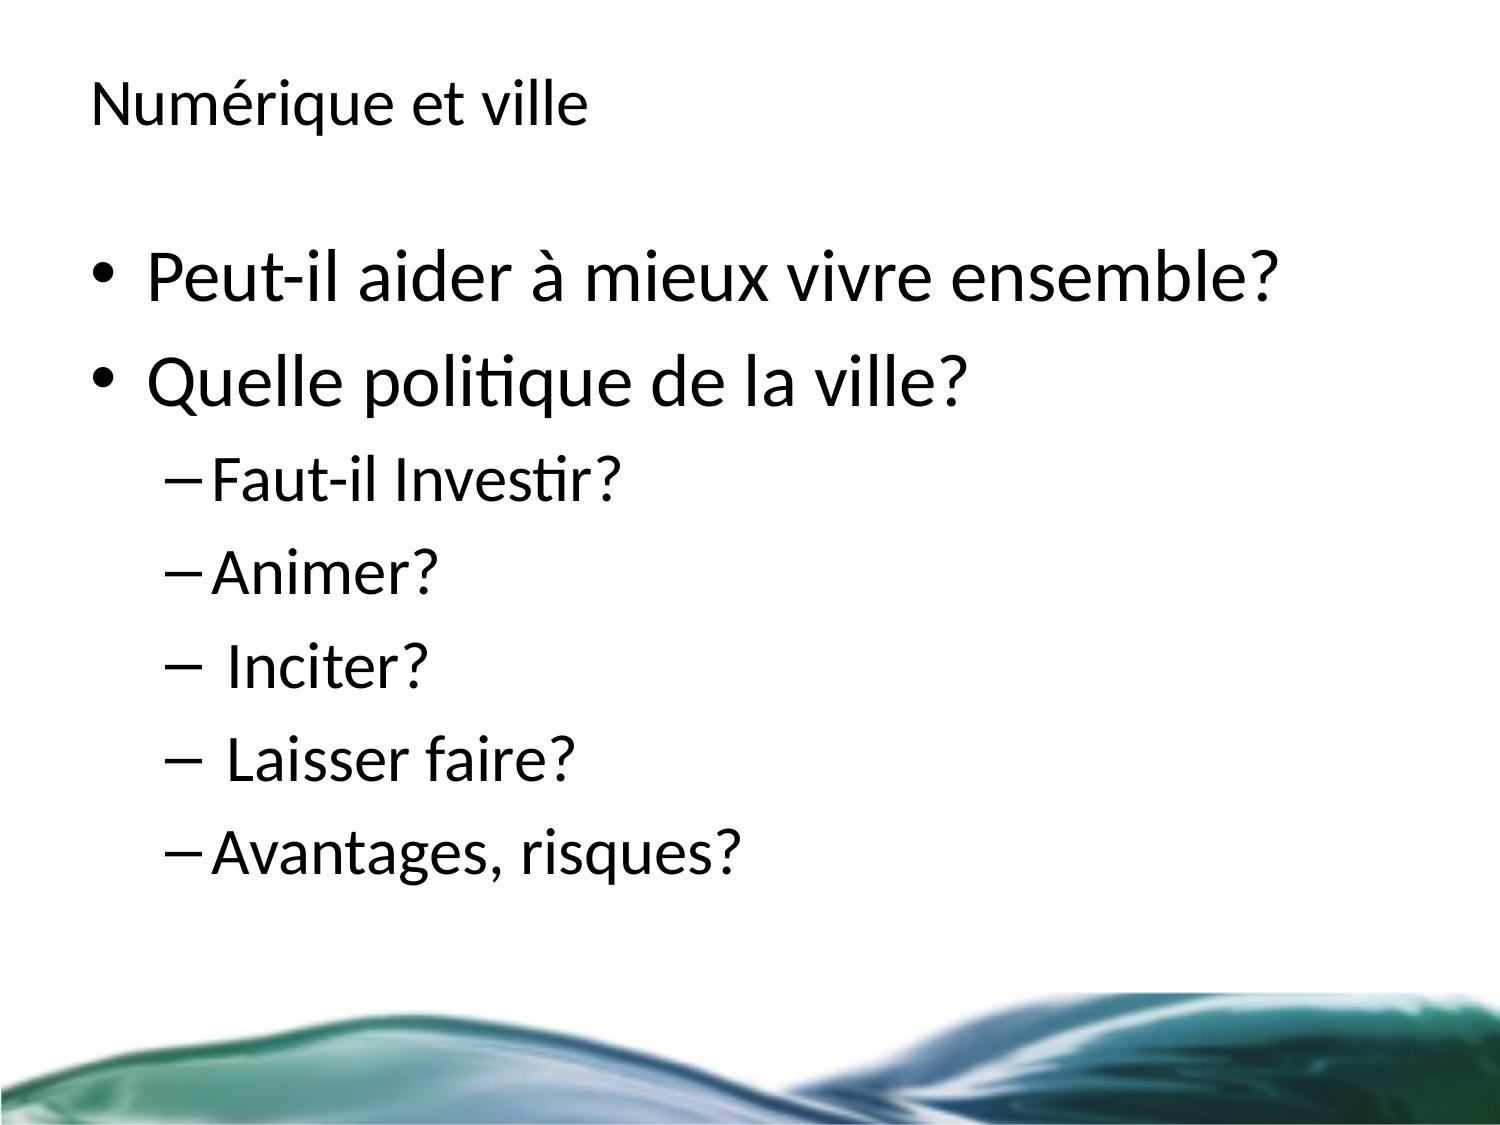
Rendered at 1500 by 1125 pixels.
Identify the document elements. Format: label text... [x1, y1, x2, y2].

title Numérique et ville [75, 45, 1425, 154]
picture [0, 992, 1500, 1125]
list Peut-il aider à mieux vivre ensemble? Quelle politique de la ville? Faut-il Investir? Animer? Inciter? Laisser faire? Avantages, risques? [75, 219, 1425, 984]
